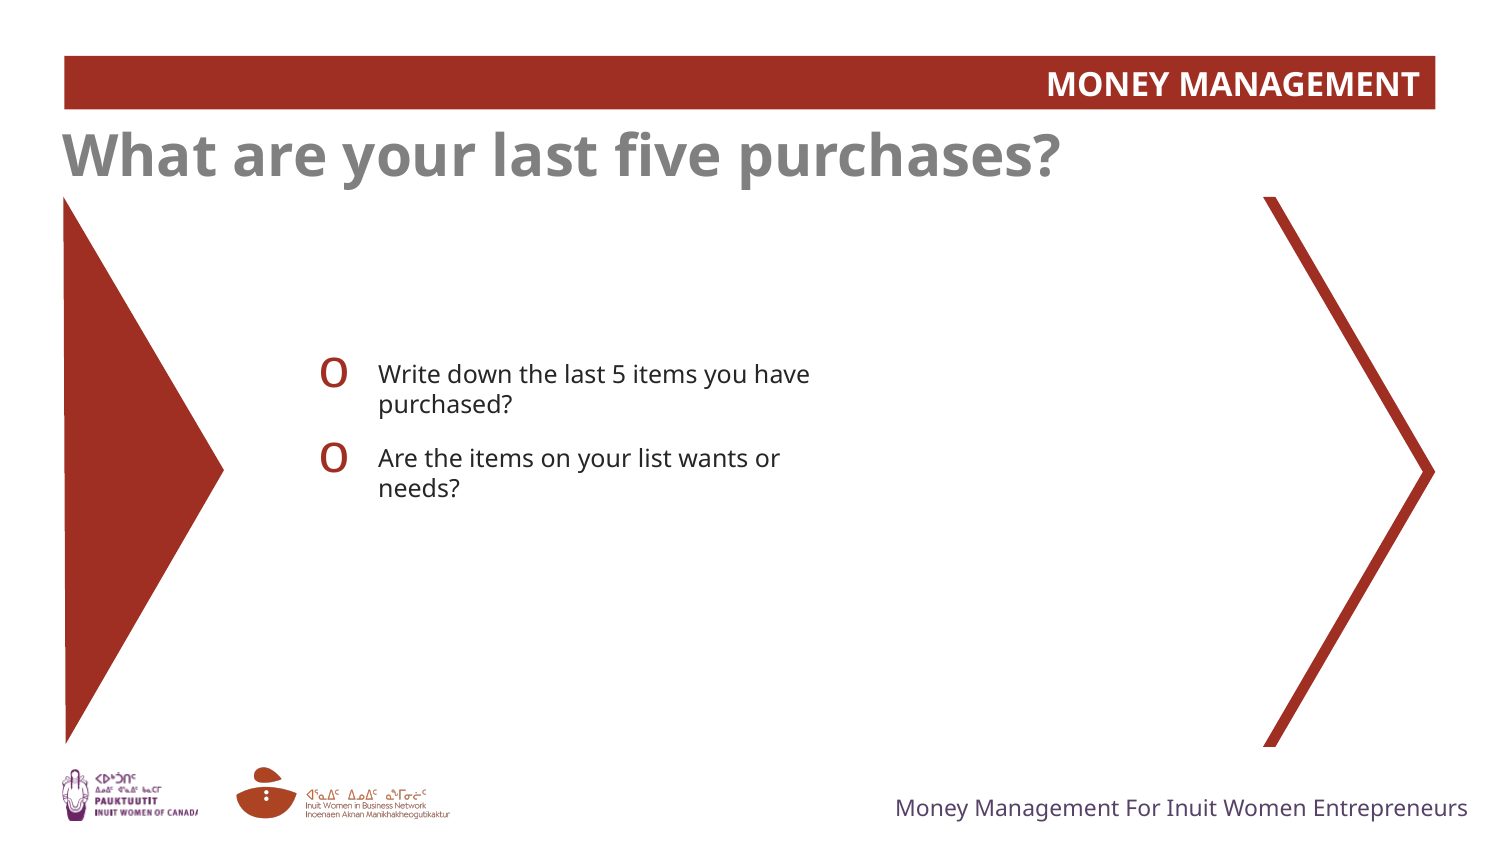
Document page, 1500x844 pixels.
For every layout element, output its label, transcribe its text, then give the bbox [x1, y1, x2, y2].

text_box What are your last five purchases? [62, 112, 1436, 194]
text_box [1261, 194, 1438, 749]
text_box [61, 194, 226, 747]
text_box Write down the last 5 items you have purchased? Are the items on your list wants or needs? [288, 350, 851, 511]
